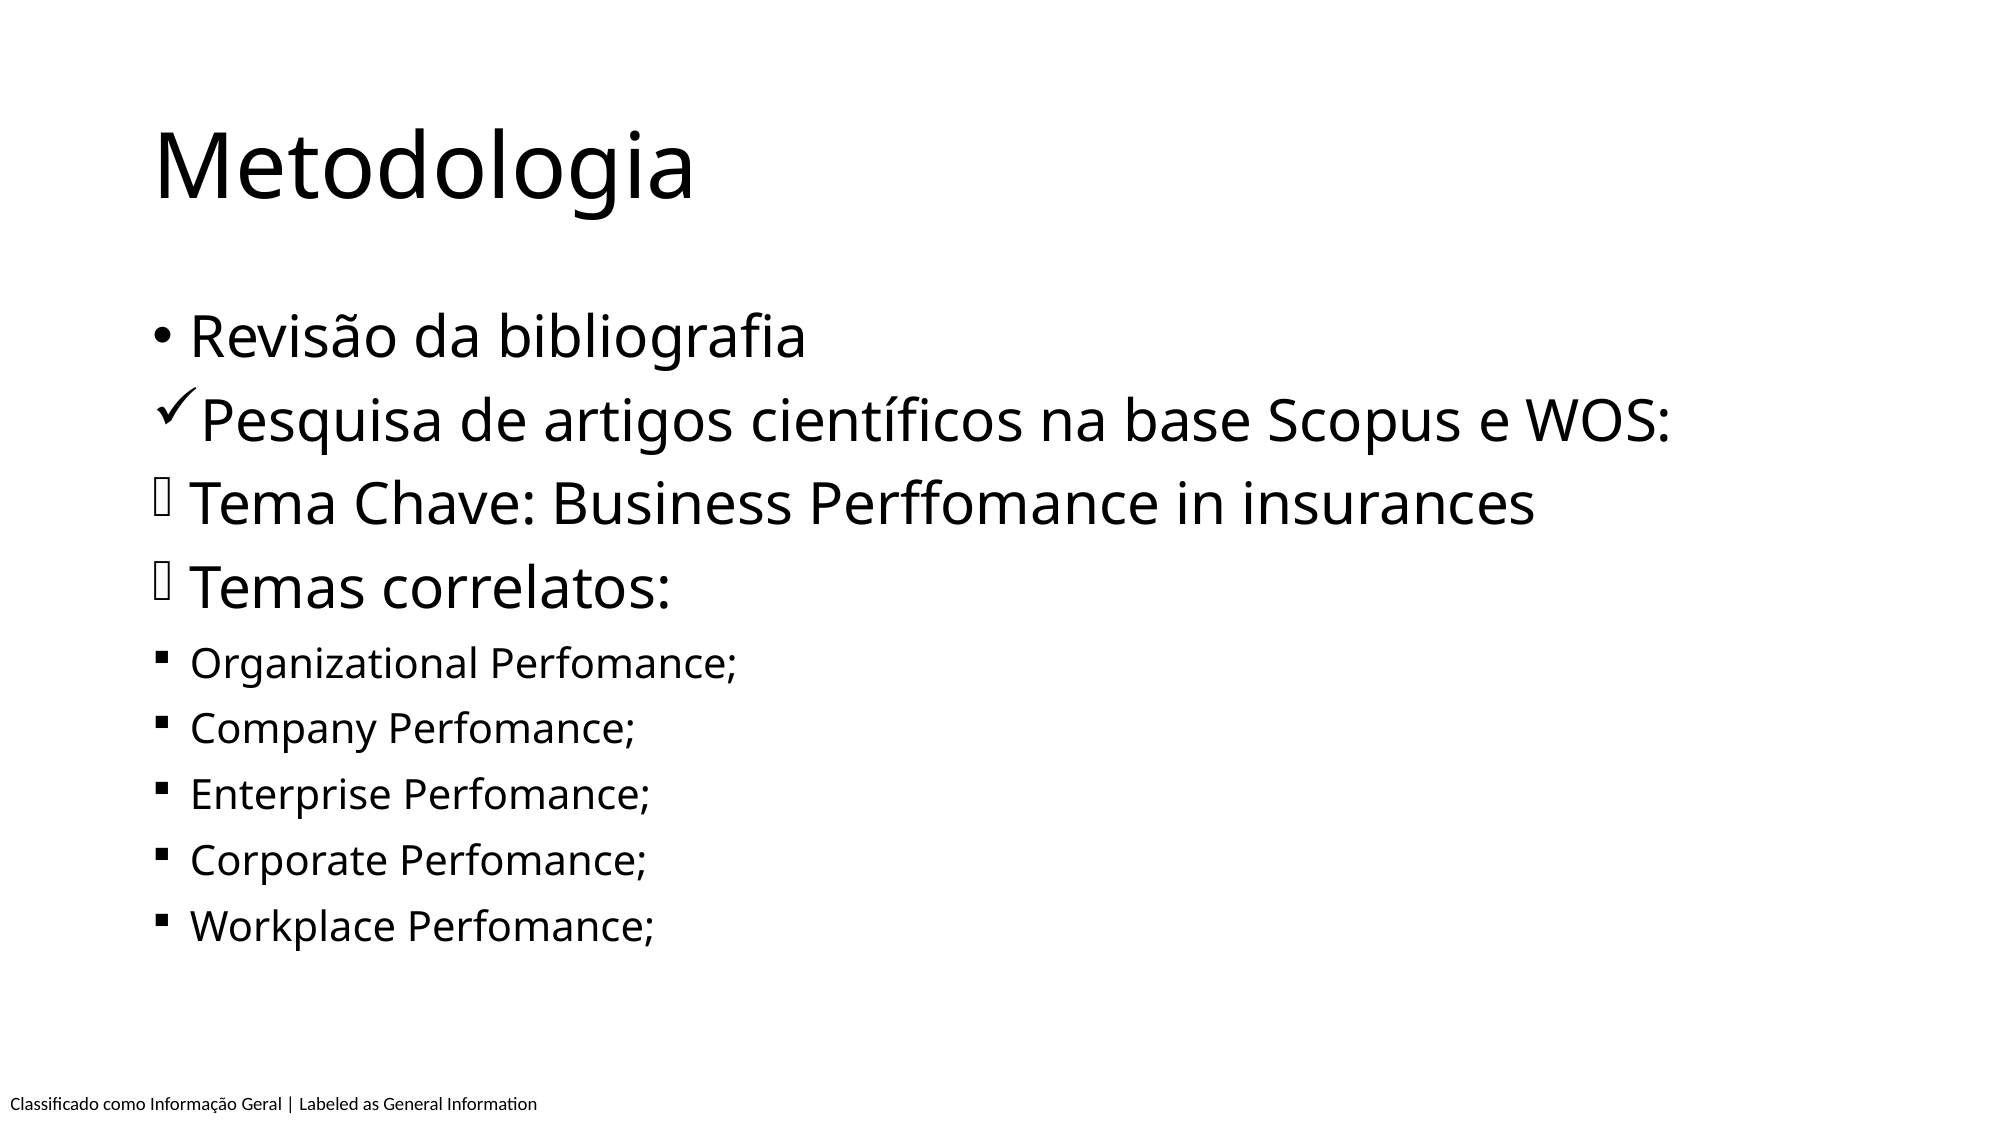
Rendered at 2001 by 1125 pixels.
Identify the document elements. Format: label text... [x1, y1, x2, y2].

list Revisão da bibliografia Pesquisa de artigos científicos na base Scopus e WOS: Tema Chave: Business Perffomance in insurances Temas correlatos: Organizational Perfomance; Company Perfomance; Enterprise Perfomance; Corporate Perfomance; Workplace Perfomance; [137, 299, 1863, 1014]
title Metodologia [137, 59, 1863, 278]
